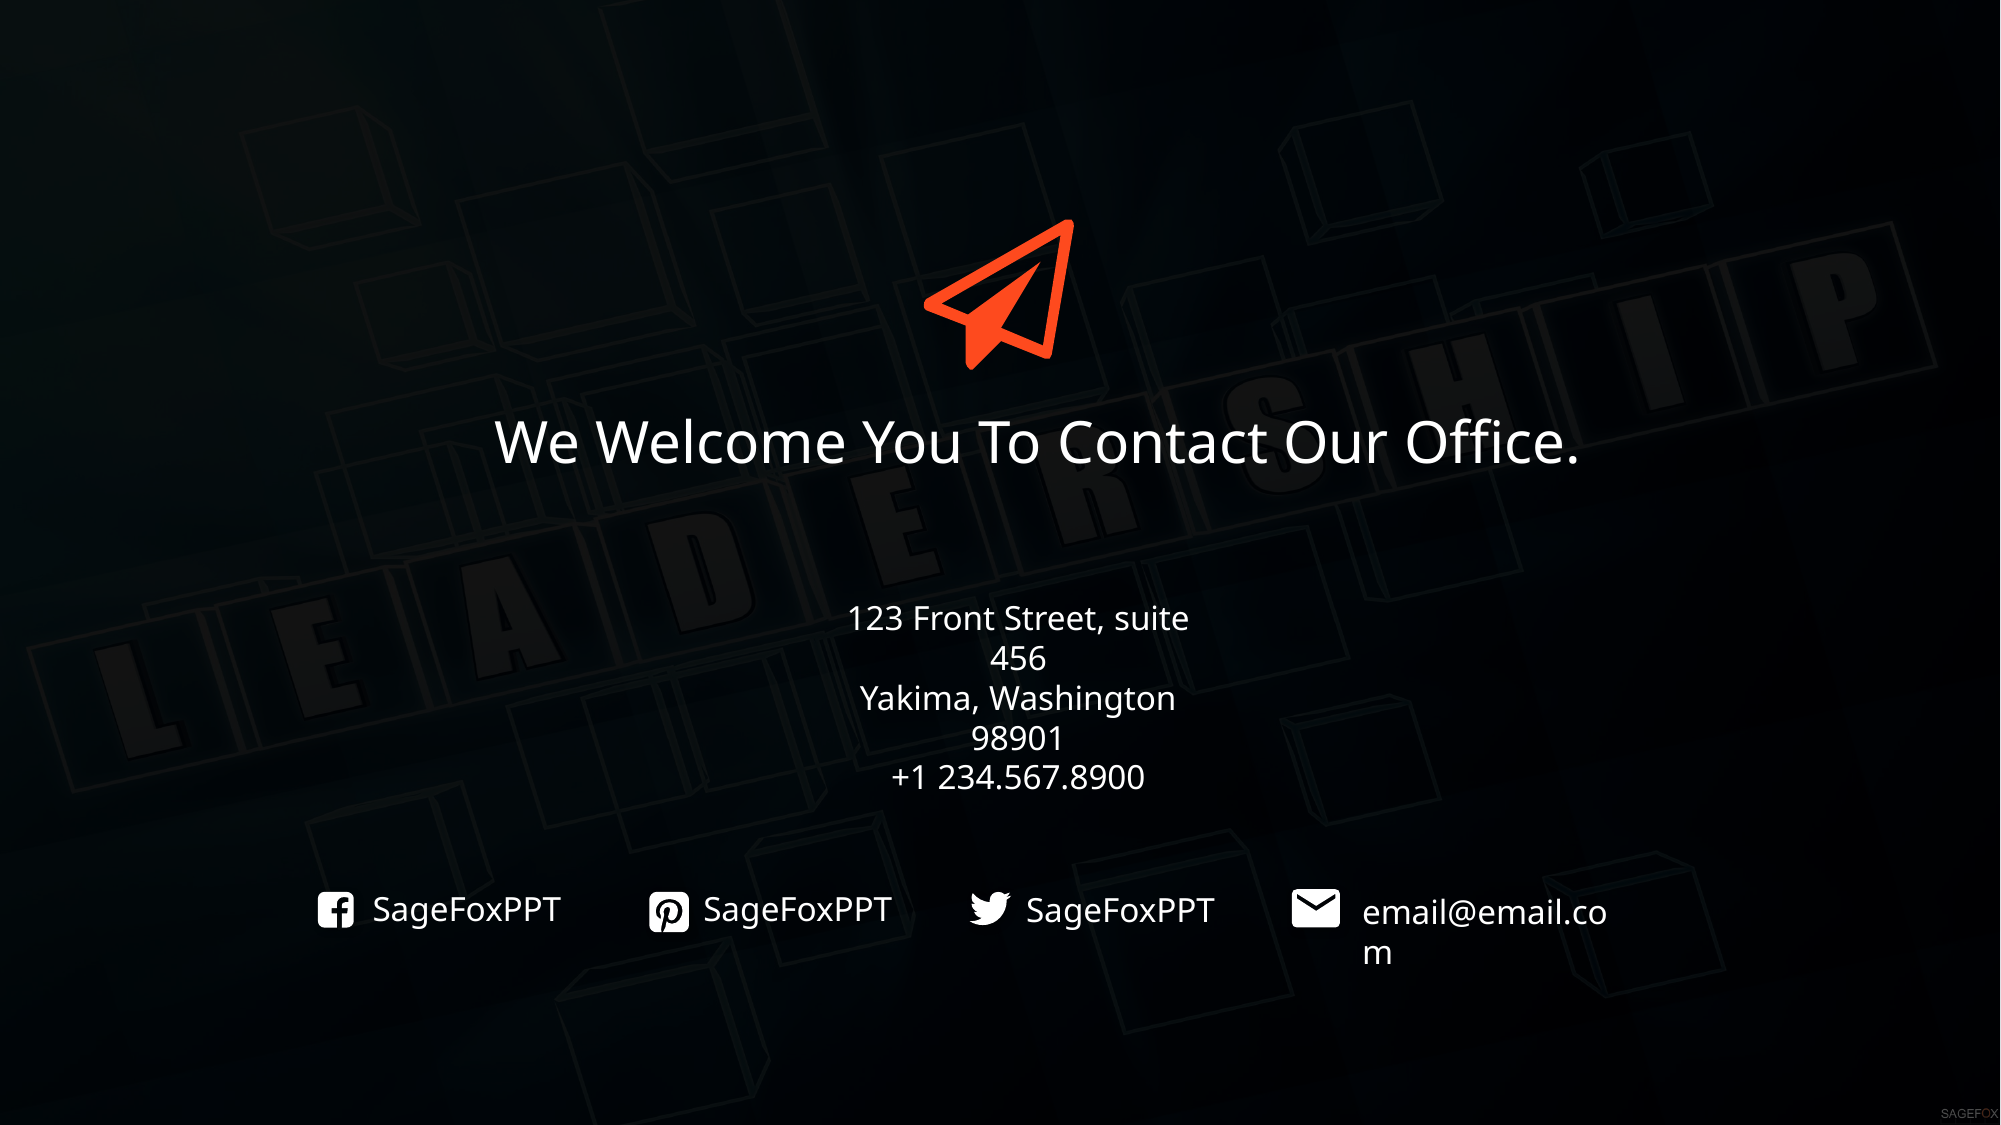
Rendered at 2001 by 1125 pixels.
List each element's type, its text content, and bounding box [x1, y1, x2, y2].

text_box [649, 891, 688, 933]
text_box email@email.com [1347, 884, 1649, 979]
text_box [317, 891, 354, 928]
text_box [1291, 889, 1340, 928]
text_box SageFoxPPT [688, 880, 929, 936]
text_box We Welcome You To Contact Our Office. [477, 398, 1598, 483]
text_box [0, 0, 2000, 1125]
text_box SageFoxPPT [357, 880, 598, 936]
text_box [923, 219, 1074, 370]
text_box SageFoxPPT [1011, 881, 1252, 937]
text_box 123 Front Street, suite 456 Yakima, Washington 98901 +1 234.567.8900 [808, 589, 1229, 804]
text_box [969, 891, 1011, 926]
